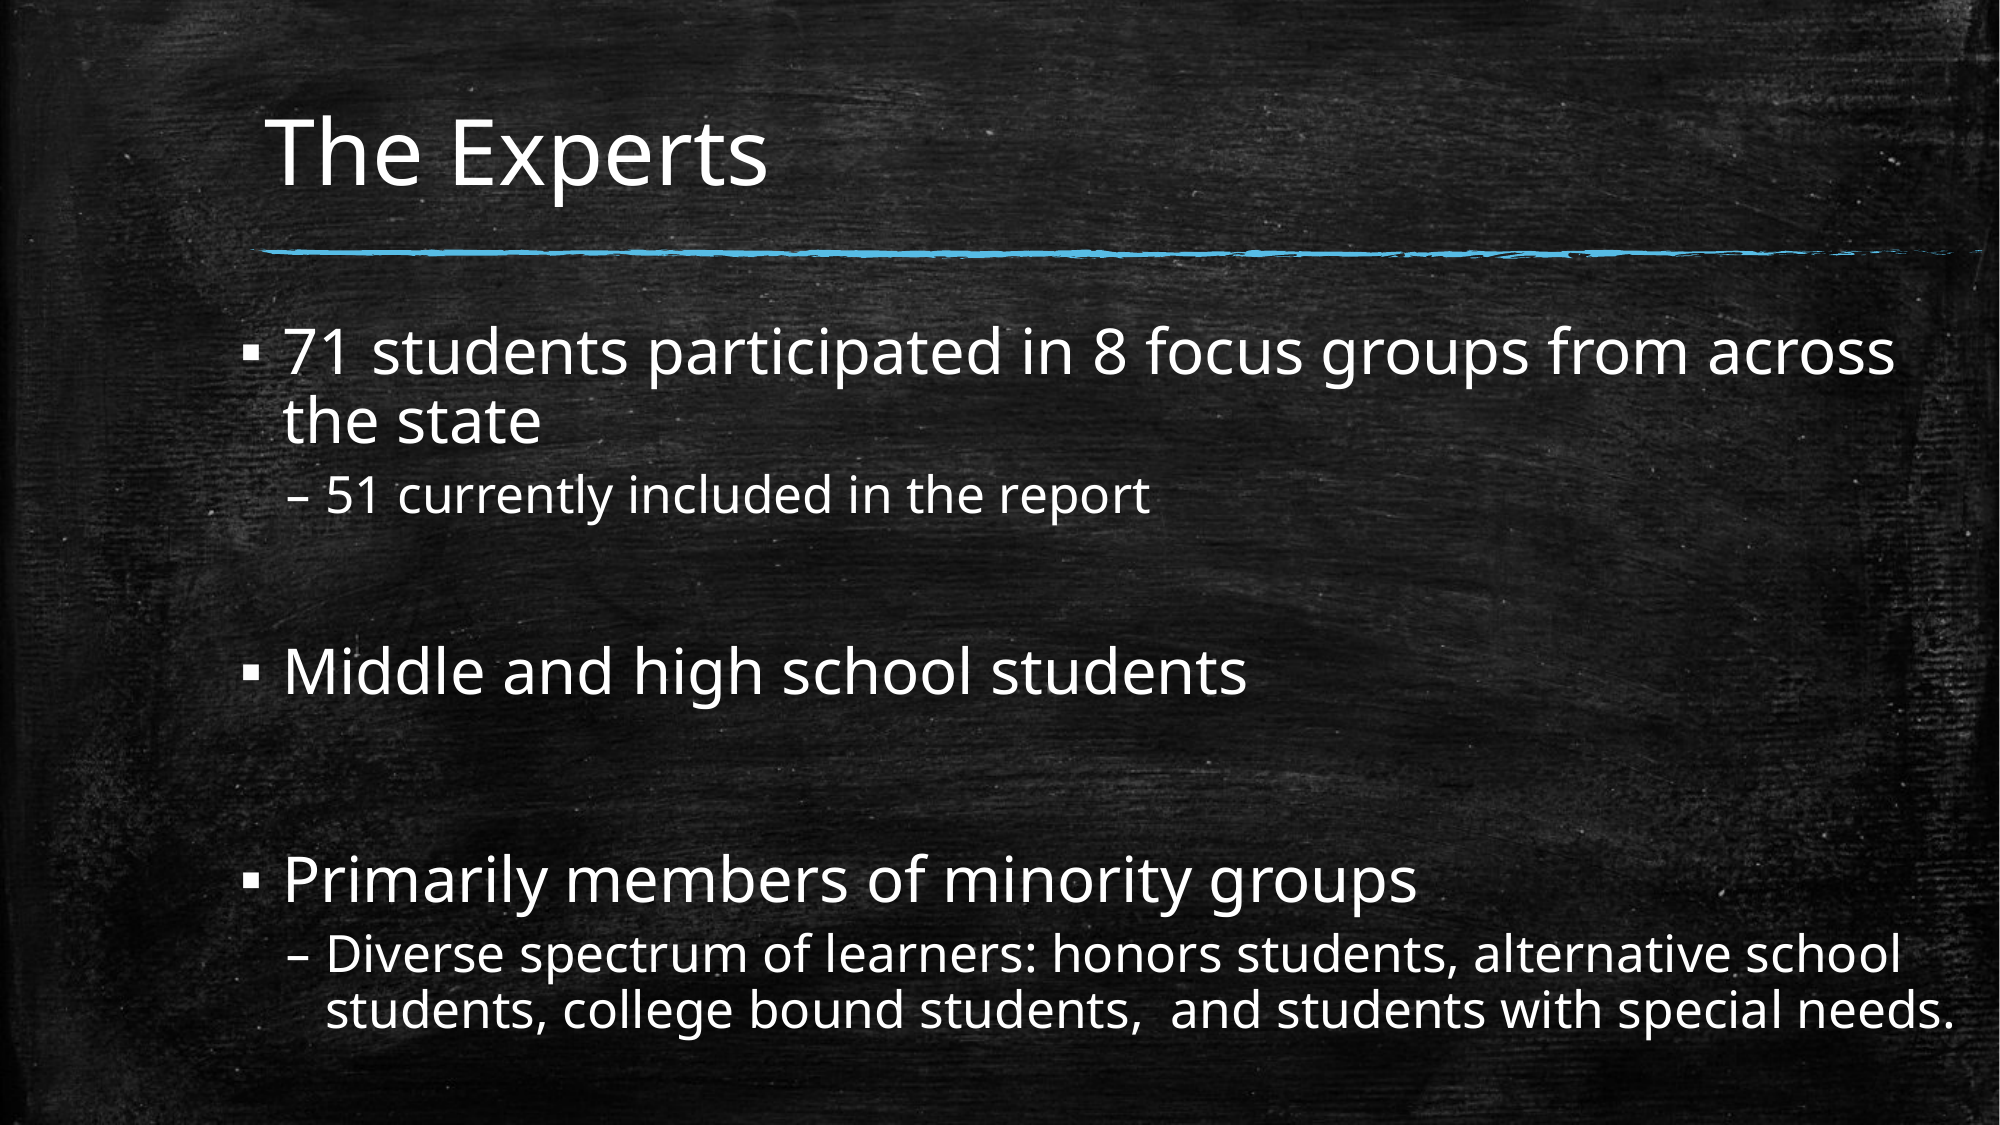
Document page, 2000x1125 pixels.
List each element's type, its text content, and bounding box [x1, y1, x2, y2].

title The Experts [249, 45, 1750, 213]
list 71 students participated in 8 focus groups from across the state 51 currently included in the report Middle and high school students Primarily members of minority groups Diverse spectrum of learners: honors students, alternative school students, college bound students, and students with special needs. [224, 312, 1975, 1080]
